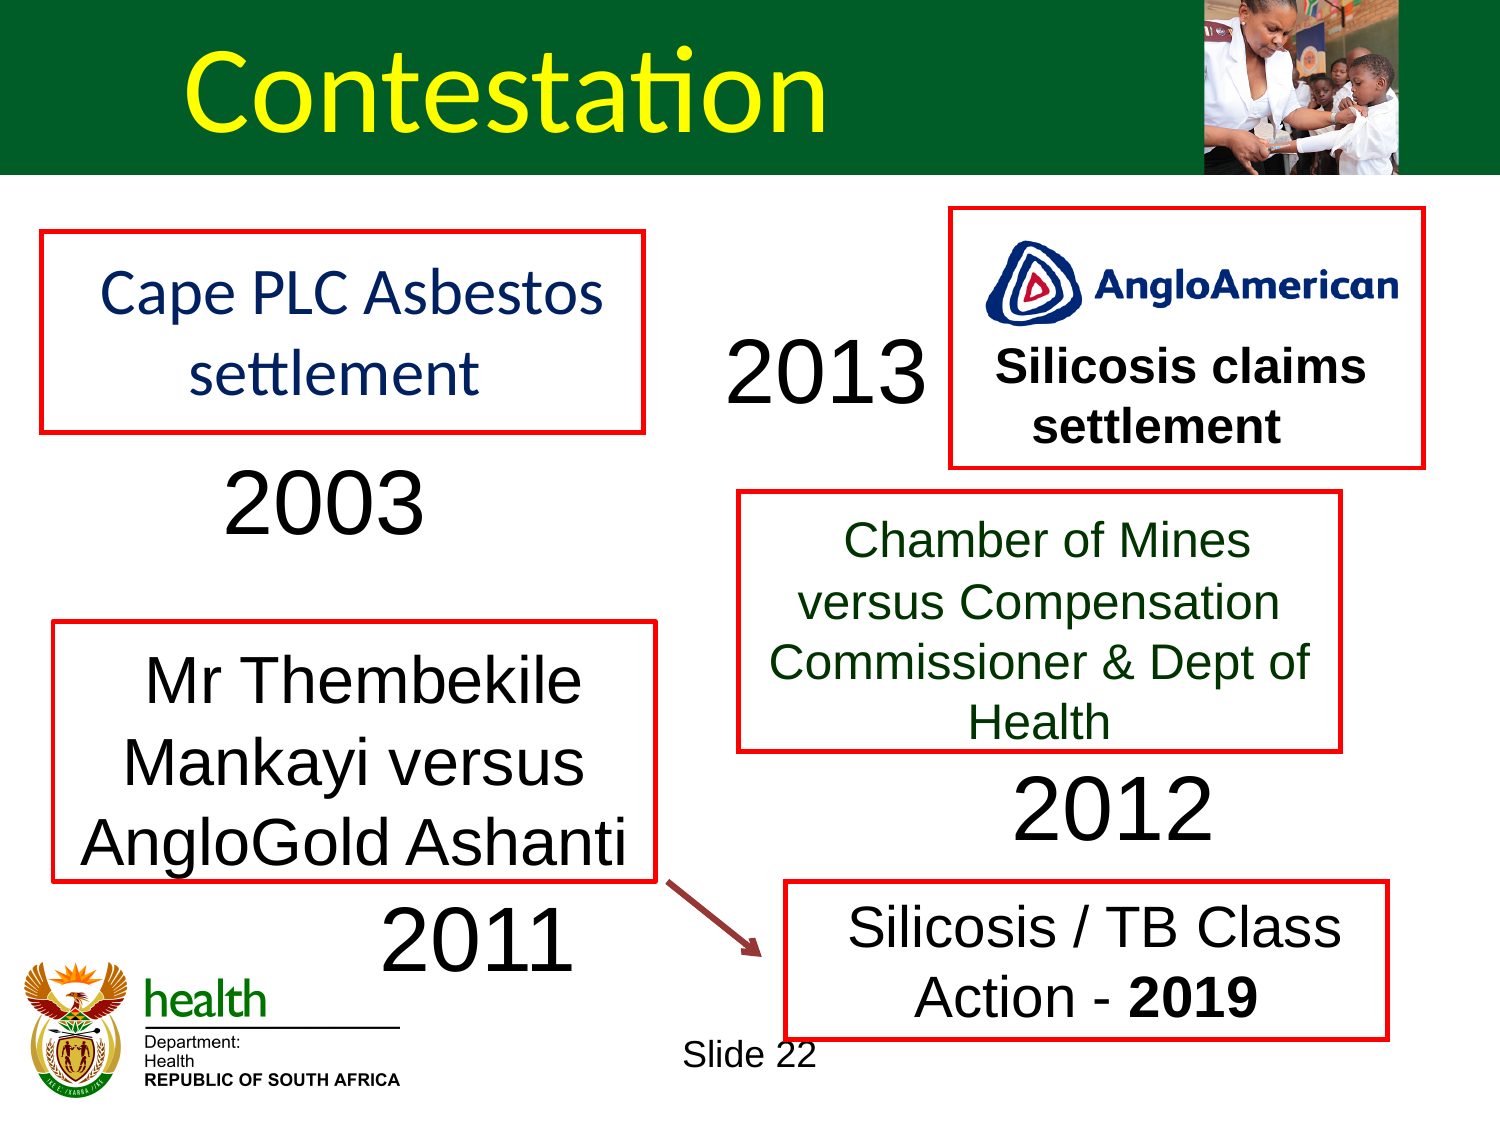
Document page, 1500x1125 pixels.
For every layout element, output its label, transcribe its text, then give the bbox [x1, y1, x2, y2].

text_box Chamber of Mines versus Compensation Commissioner & Dept of Health [738, 491, 1341, 752]
text_box [950, 208, 1424, 468]
text_box 2003 [53, 420, 597, 575]
text_box 2012 [844, 727, 1384, 879]
text_box 2011 [206, 857, 750, 1012]
subtitle Mr Thembekile Mankayi versus AngloGold Ashanti [53, 621, 656, 882]
picture [1204, 0, 1399, 175]
text_box Contestation [88, 0, 928, 165]
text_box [666, 881, 762, 958]
picture [24, 962, 400, 1098]
text_box Silicosis claims settlement [974, 344, 1388, 461]
text_box 2013 [608, 290, 1046, 442]
picture [974, 231, 1412, 335]
text_box Silicosis / TB Class Action - 2019 [785, 881, 1388, 1040]
text_box Cape PLC Asbestos settlement [41, 231, 644, 433]
